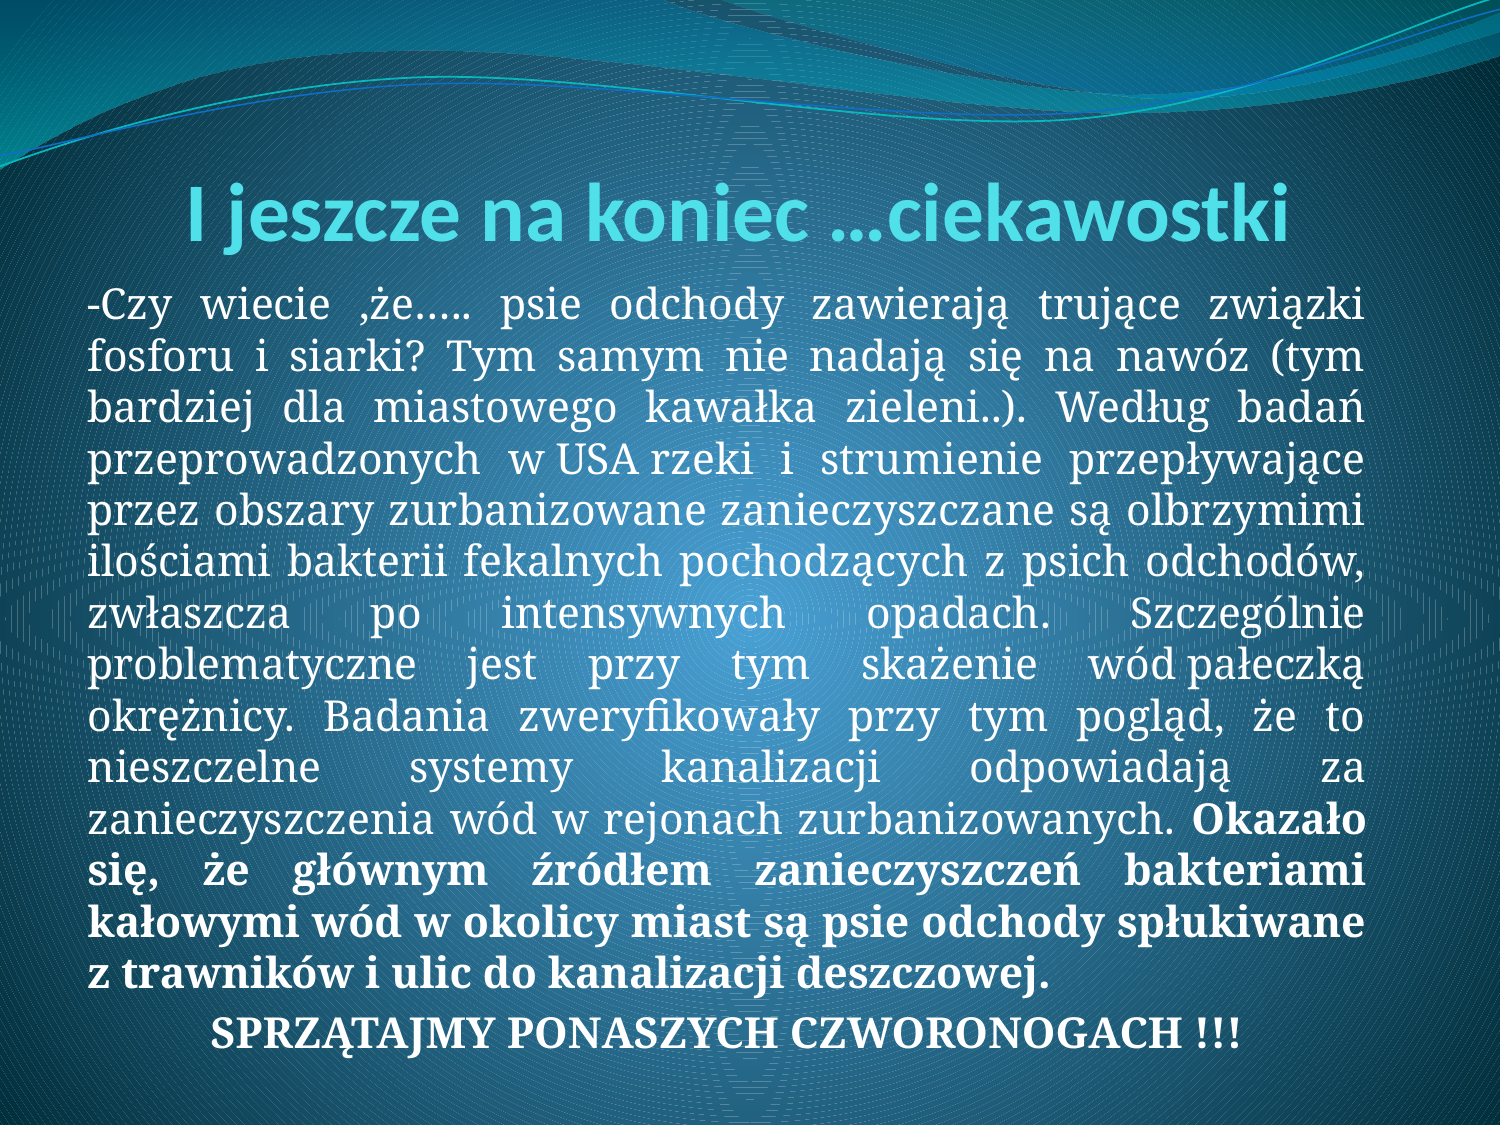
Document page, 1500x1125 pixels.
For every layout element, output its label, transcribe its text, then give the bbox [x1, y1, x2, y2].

subtitle -Czy wiecie ,że….. psie odchody zawierają trujące związki fosforu i siarki? Tym samym nie nadają się na nawóz (tym bardziej dla miastowego kawałka zieleni..). Według badań przeprowadzonych w USA rzeki i strumienie przepływające przez obszary zurbanizowane zanieczyszczane są olbrzymimi ilościami bakterii fekalnych pochodzących z psich odchodów, zwłaszcza po intensywnych opadach. Szczególnie problematyczne jest przy tym skażenie wód pałeczką okrężnicy. Badania zweryfikowały przy tym pogląd, że to nieszczelne systemy kanalizacji odpowiadają za zanieczyszczenia wód w rejonach zurbanizowanych. Okazało się, że głównym źródłem zanieczyszczeń bakteriami kałowymi wód w okolicy miast są psie odchody spłukiwane z trawników i ulic do kanalizacji deszczowej. SPRZĄTAJMY PONASZYCH CZWORONOGACH !!! [87, 269, 1376, 1090]
title I jeszcze na koniec …ciekawostki [105, 82, 1376, 258]
